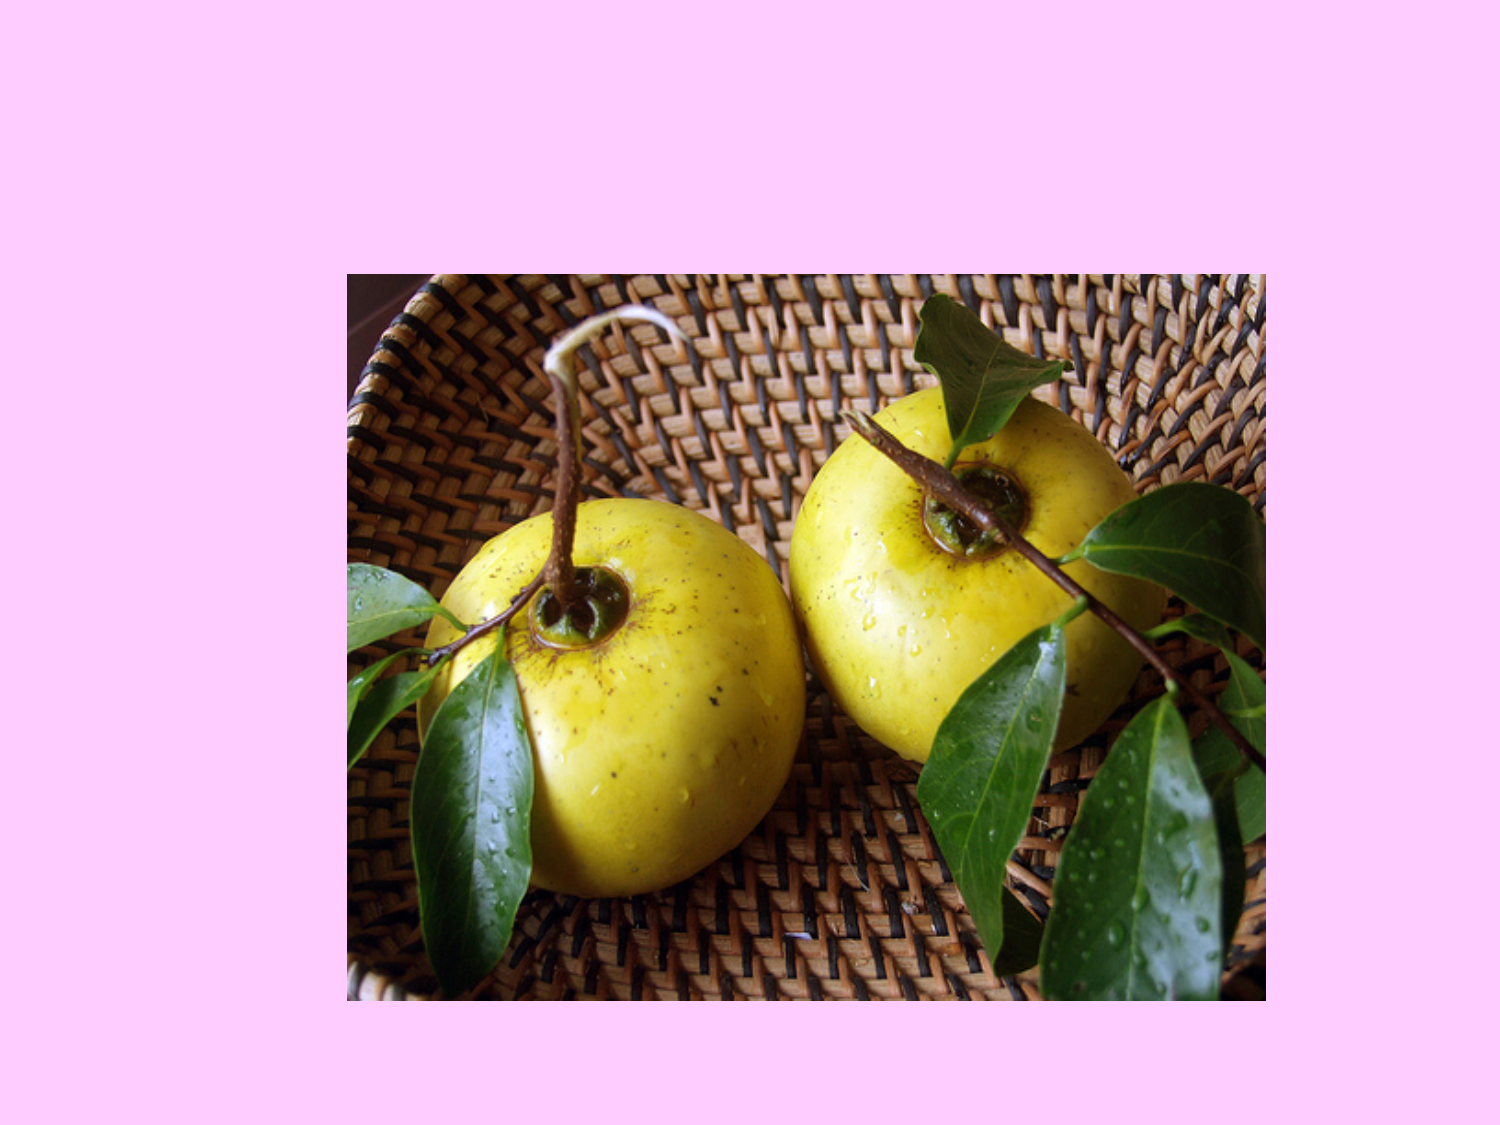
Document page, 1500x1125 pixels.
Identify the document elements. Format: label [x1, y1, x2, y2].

picture [347, 274, 1266, 1001]
